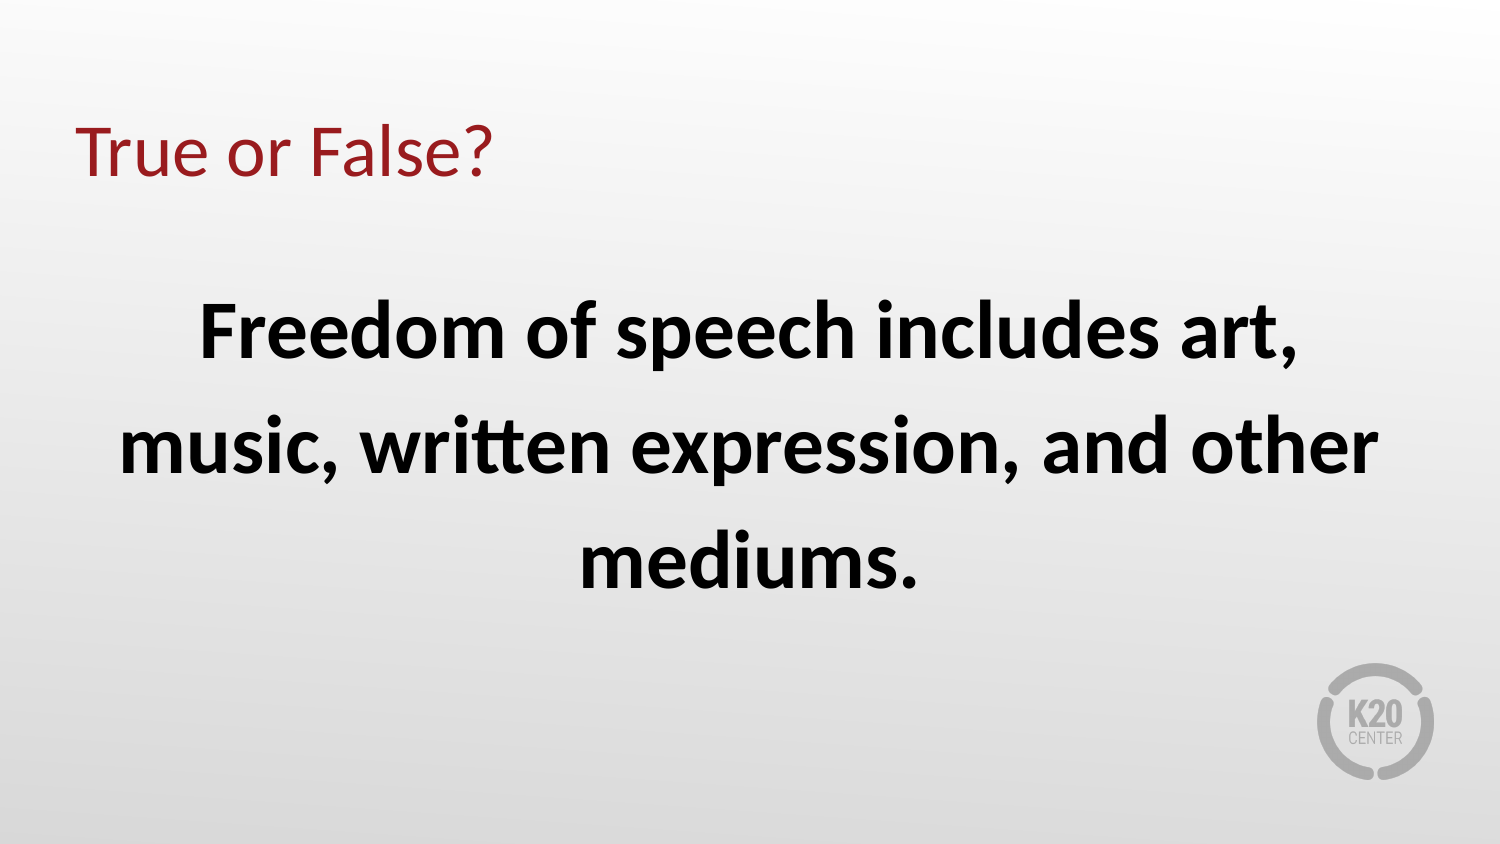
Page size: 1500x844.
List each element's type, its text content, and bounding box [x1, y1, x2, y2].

title True or False? [75, 50, 1425, 191]
list Freedom of speech includes art, music, written expression, and other mediums. [75, 214, 1425, 652]
picture [1300, 646, 1451, 797]
